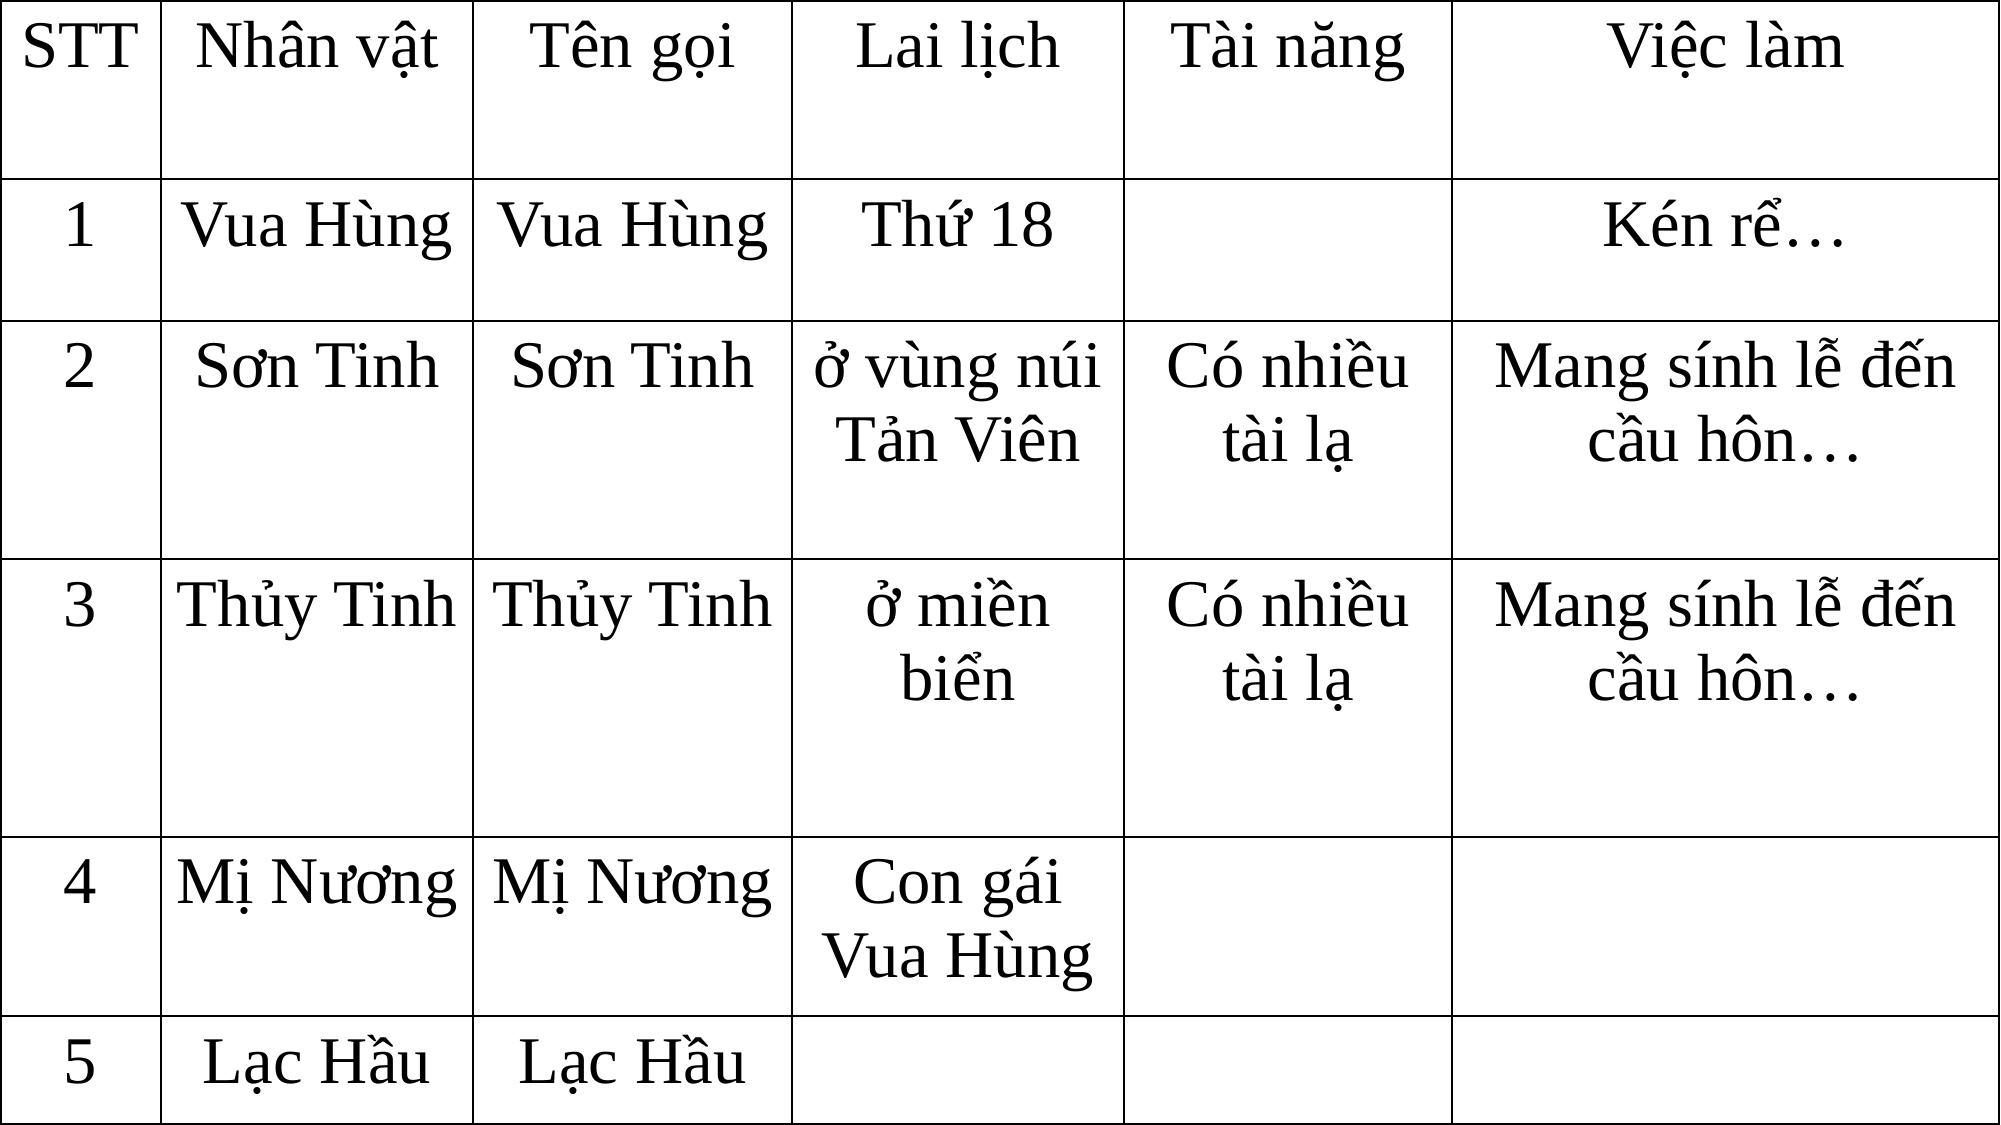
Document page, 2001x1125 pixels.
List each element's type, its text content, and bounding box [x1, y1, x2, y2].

table_cell [1125, 838, 1451, 1015]
table_cell Thủy Tinh [474, 560, 791, 836]
table_header Việc làm [1453, 2, 1998, 178]
table_cell Kén rể… [1453, 180, 1998, 320]
table_cell [1125, 1017, 1451, 1123]
table_cell Mang sính lễ đến cầu hôn… [1453, 560, 1998, 836]
table_cell Lạc Hầu [162, 1017, 472, 1123]
table_cell Vua Hùng [474, 180, 791, 320]
table_cell 1 [2, 180, 160, 320]
table_cell Thứ 18 [793, 180, 1123, 320]
table_cell Có nhiều tài lạ [1125, 322, 1451, 558]
table_cell Có nhiều tài lạ [1125, 560, 1451, 836]
table_cell Mang sính lễ đến cầu hôn… [1453, 322, 1998, 558]
table_cell ở miền biển [793, 560, 1123, 836]
table_cell 2 [2, 322, 160, 558]
table_cell Sơn Tinh [474, 322, 791, 558]
table_cell [793, 1017, 1123, 1123]
table_header Nhân vật [162, 2, 472, 178]
table_header Tài năng [1125, 2, 1451, 178]
table_cell 5 [2, 1017, 160, 1123]
table_cell [1125, 180, 1451, 320]
table_header Tên gọi [474, 2, 791, 178]
table_cell Sơn Tinh [162, 322, 472, 558]
table_header STT [2, 2, 160, 178]
table_cell [1453, 838, 1998, 1015]
table_cell [1453, 1017, 1998, 1123]
table_cell Lạc Hầu [474, 1017, 791, 1123]
table_cell 4 [2, 838, 160, 1015]
table_cell Vua Hùng [162, 180, 472, 320]
table_cell Thủy Tinh [162, 560, 472, 836]
table_cell Mị Nương [162, 838, 472, 1015]
table_cell Con gái Vua Hùng [793, 838, 1123, 1015]
table_cell 3 [2, 560, 160, 836]
table_cell ở vùng núi Tản Viên [793, 322, 1123, 558]
table_header Lai lịch [793, 2, 1123, 178]
table_cell Mị Nương [474, 838, 791, 1015]
